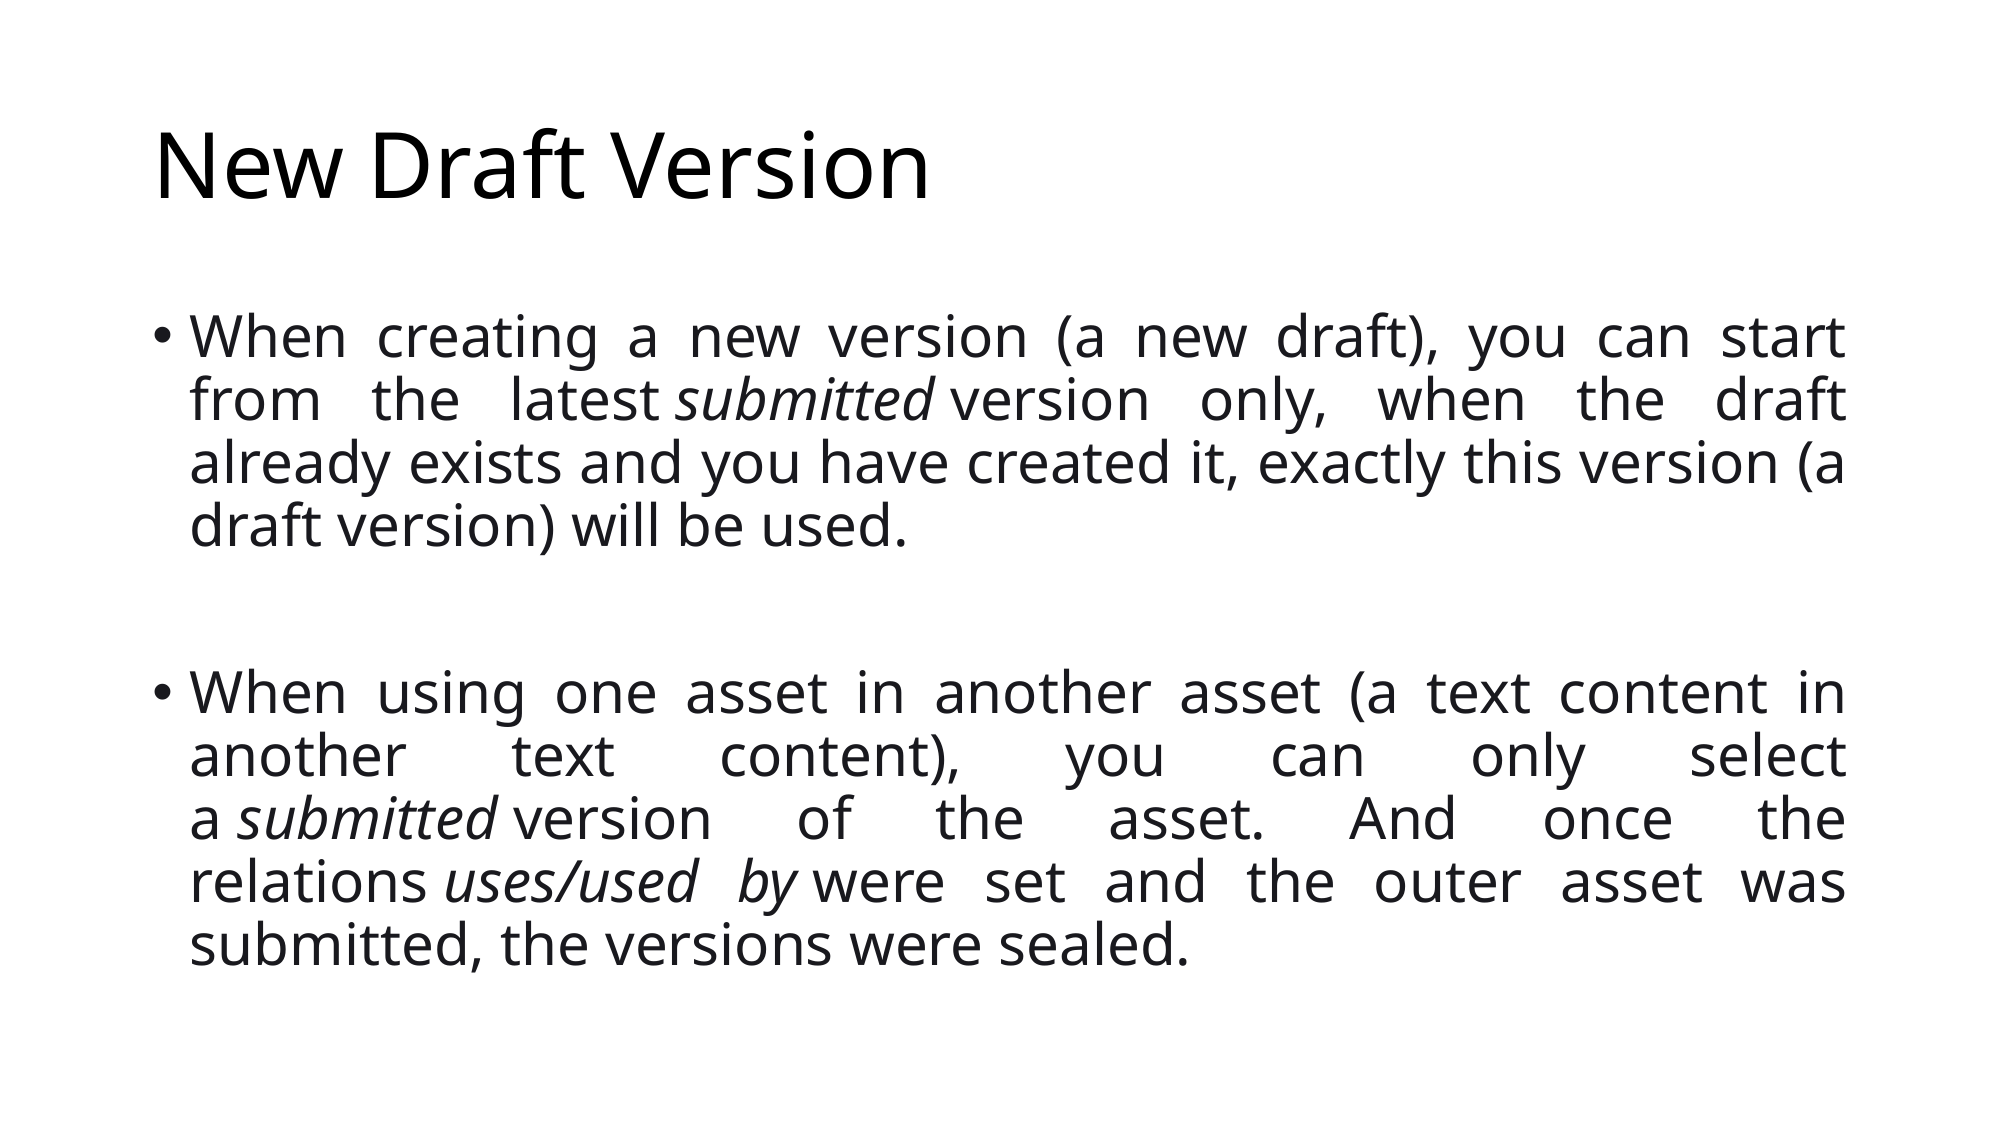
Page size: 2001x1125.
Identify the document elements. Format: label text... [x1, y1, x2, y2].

list When creating a new version (a new draft), you can start from the latest submitted version only, when the draft already exists and you have created it, exactly this version (a draft version) will be used. When using one asset in another asset (a text content in another text content), you can only select a submitted version of the asset. And once the relations uses/used by were set and the outer asset was submitted, the versions were sealed. [137, 299, 1863, 1014]
title New Draft Version [137, 59, 1863, 278]
